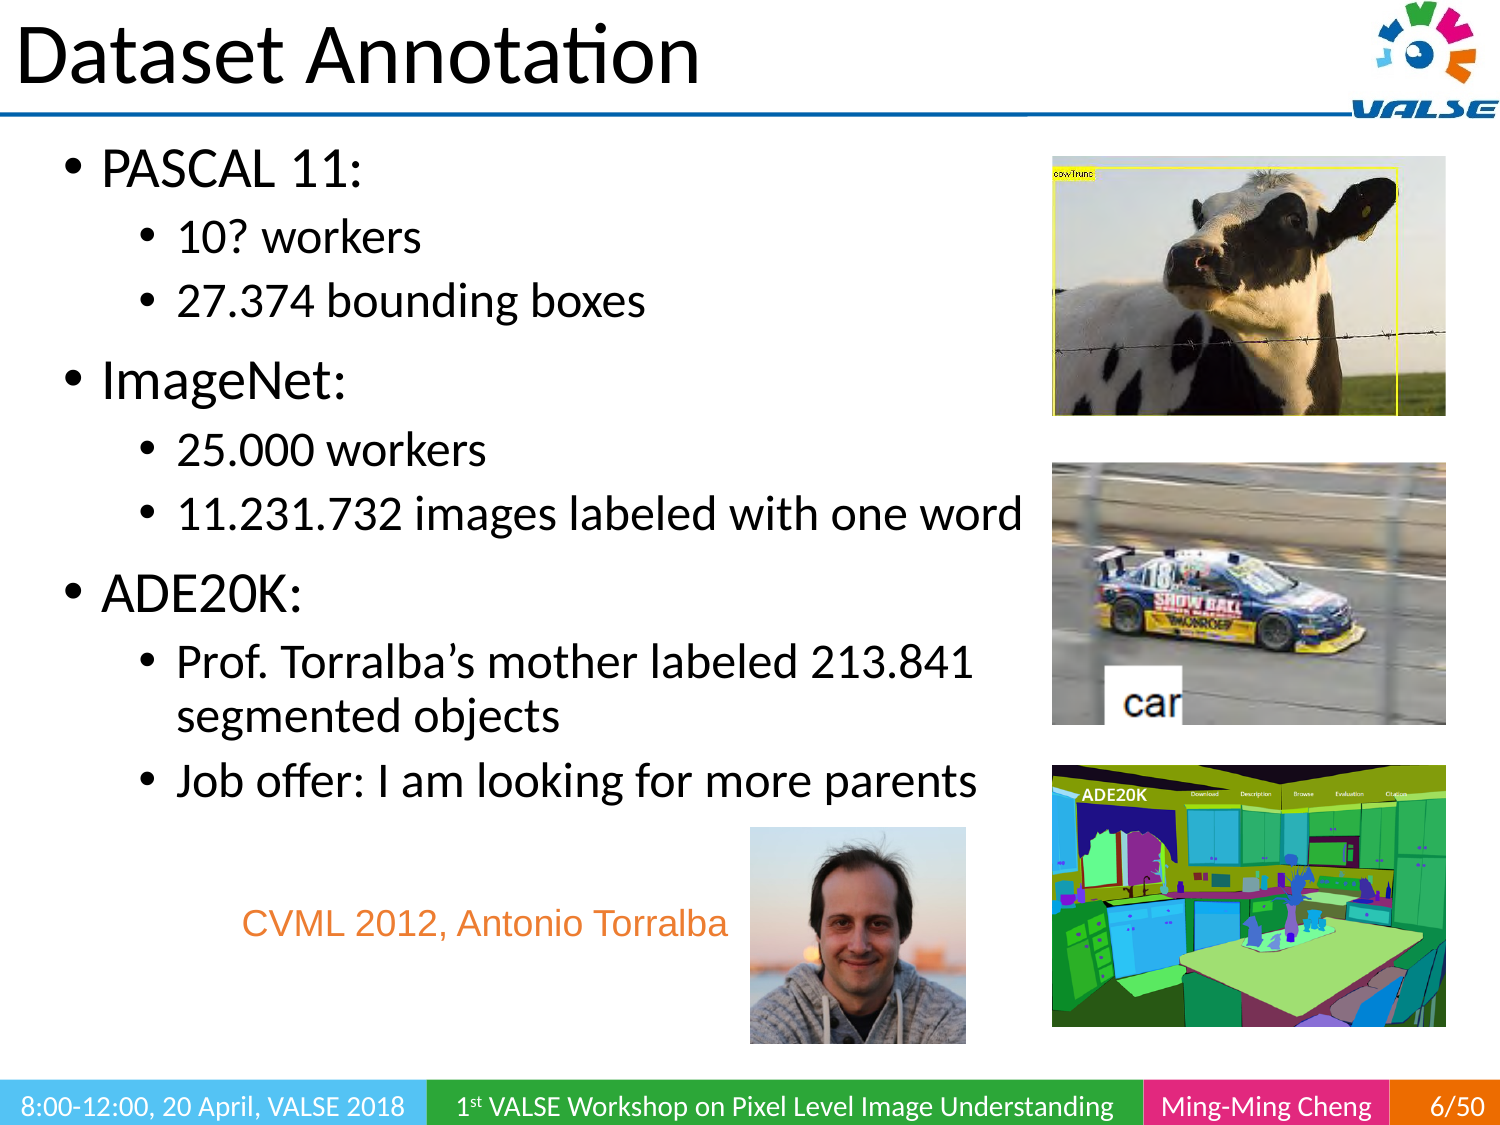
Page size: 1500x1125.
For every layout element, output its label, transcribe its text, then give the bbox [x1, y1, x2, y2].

picture [1348, 110, 1500, 119]
picture [1052, 461, 1446, 725]
picture [1052, 765, 1446, 1027]
list PASCAL 11: 10? workers 27.374 bounding boxes ImageNet: 25.000 workers 11.231.732 images labeled with one word ADE20K: Prof. Torralba’s mother labeled 213.841 segmented objects Job offer: I am looking for more parents [48, 129, 1053, 1014]
title Dataset Annotation [0, 0, 1500, 110]
picture [749, 827, 966, 1044]
picture [1052, 156, 1446, 416]
